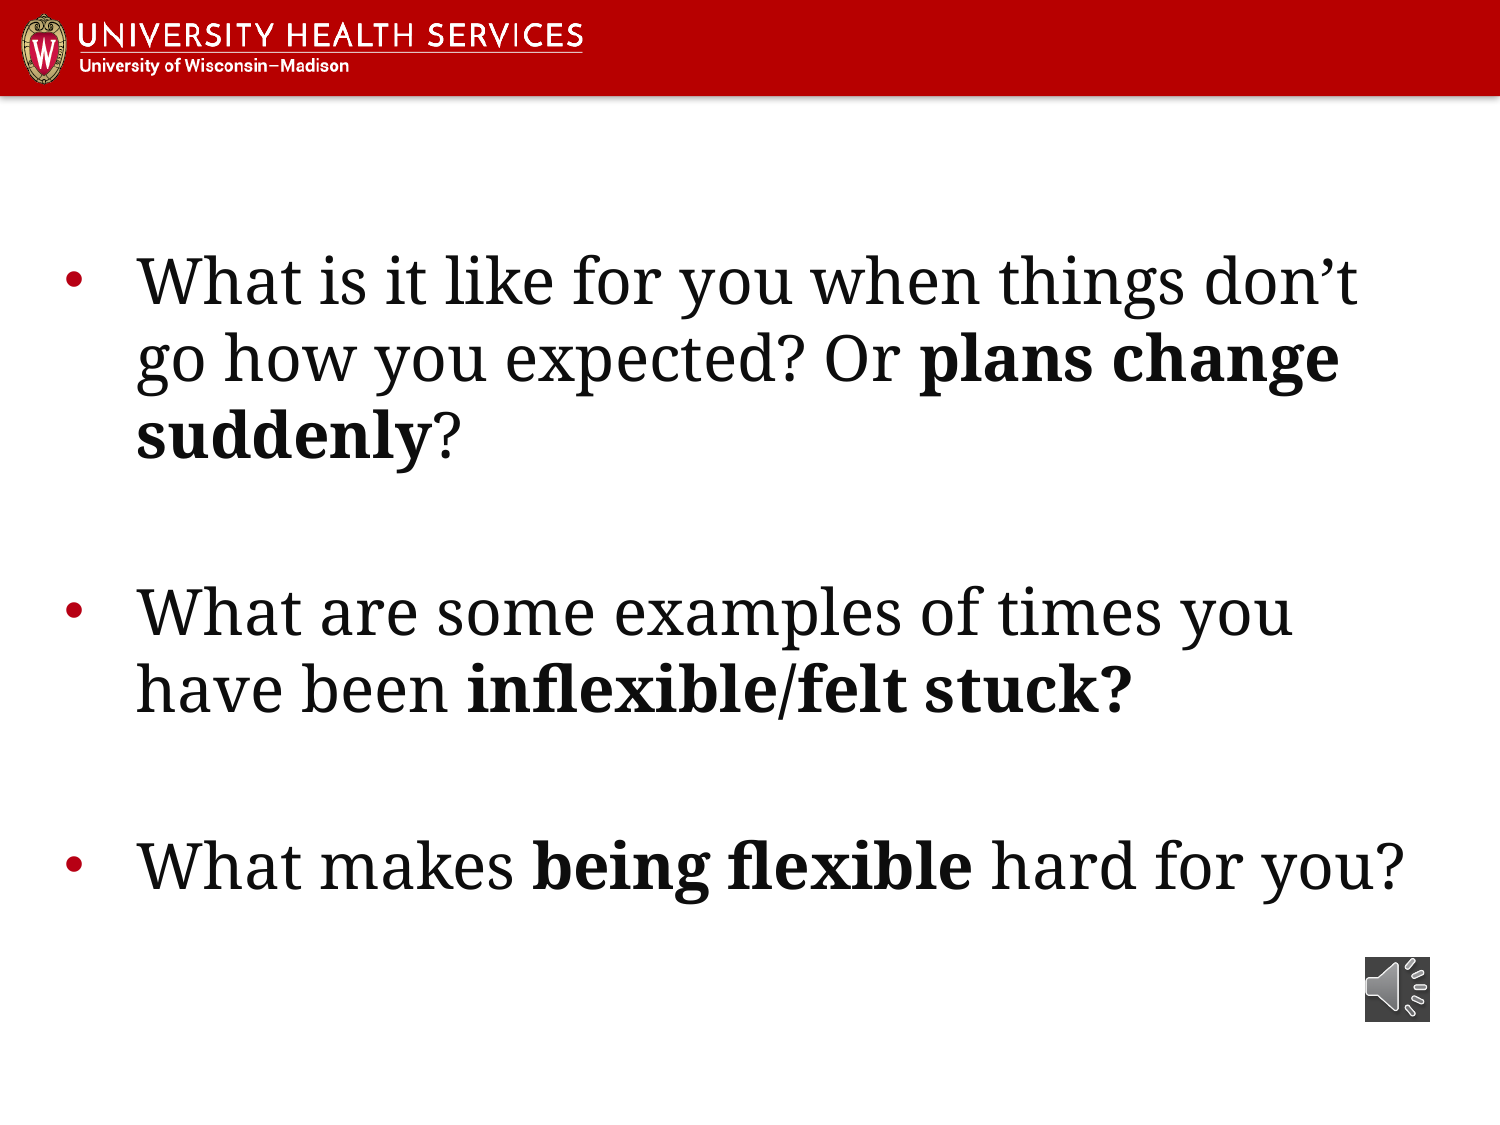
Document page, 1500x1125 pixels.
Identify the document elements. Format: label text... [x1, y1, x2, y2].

picture [1364, 955, 1432, 1023]
picture [0, 0, 683, 144]
list What is it like for you when things don’t go how you expected? Or plans change suddenly? What are some examples of times you have been inflexible/felt stuck? What makes being flexible hard for you? [64, 226, 1432, 917]
